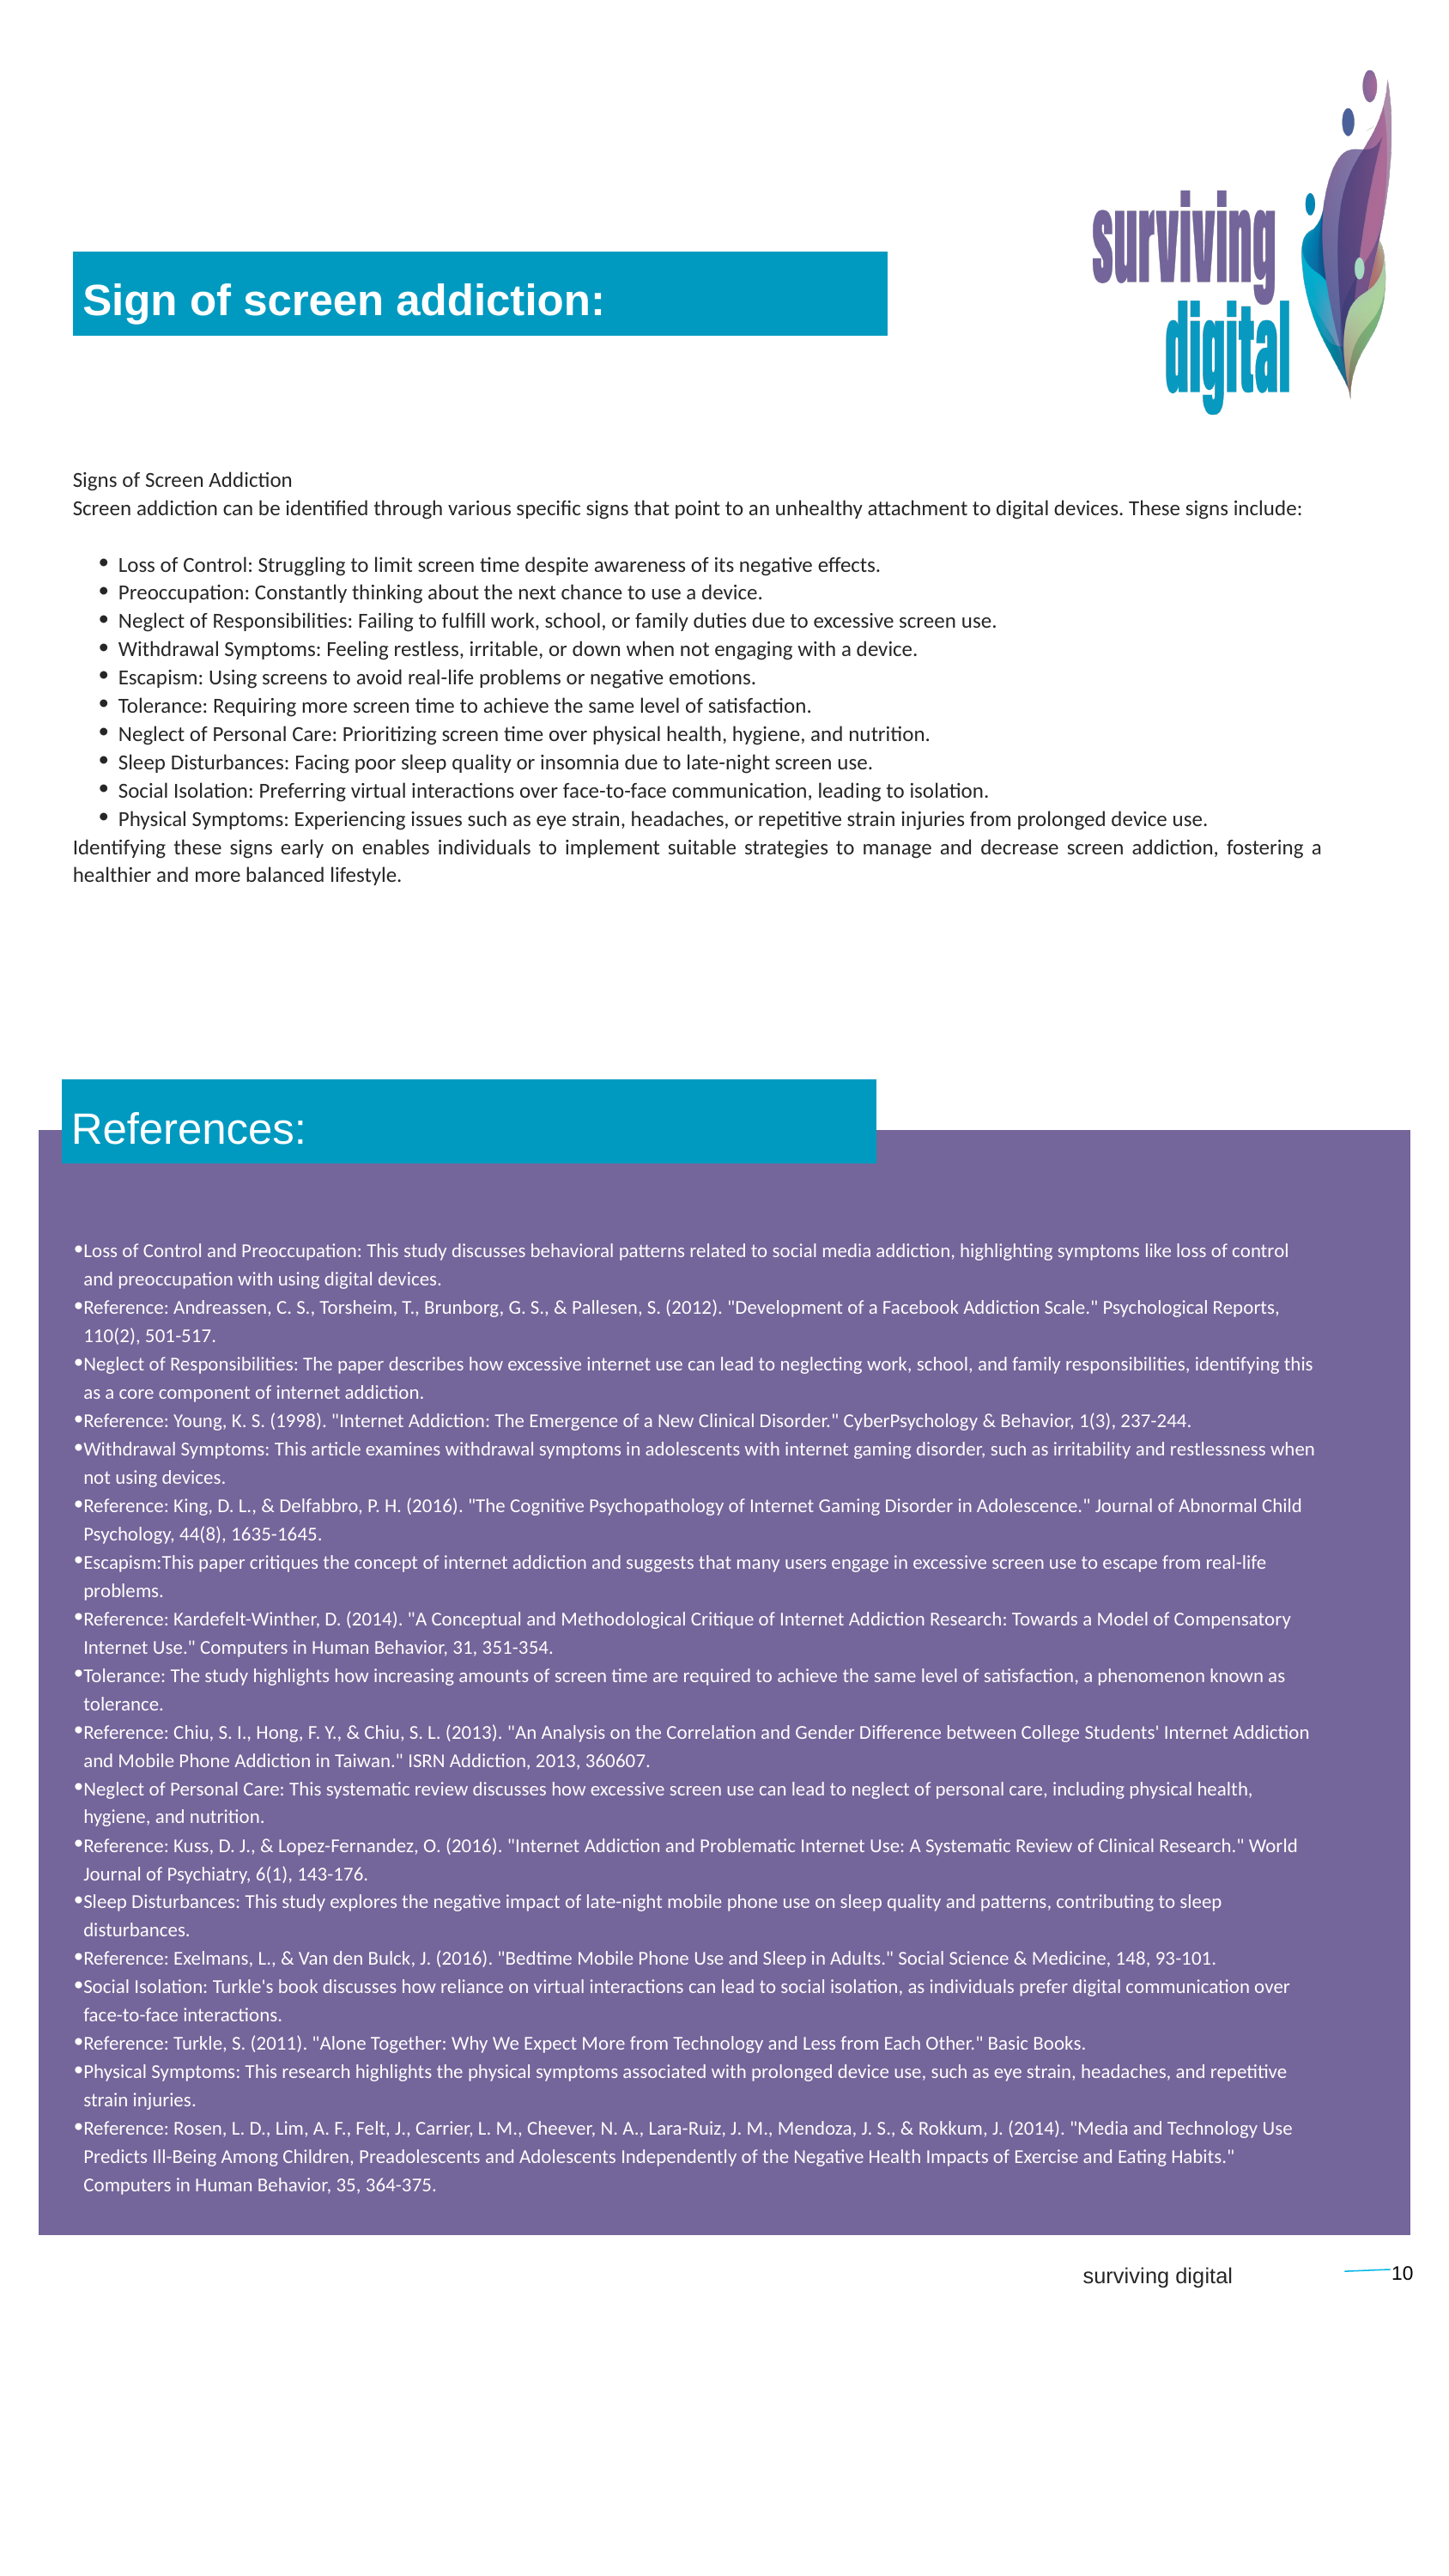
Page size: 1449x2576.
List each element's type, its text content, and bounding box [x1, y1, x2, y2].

text_box 10 [1385, 2256, 1420, 2285]
text_box surviving digital [1082, 2256, 1449, 2288]
text_box [1082, 46, 1402, 438]
text_box [38, 1130, 1410, 2235]
text_box Signs of Screen Addiction Screen addiction can be identified through various specific signs that point to an unhealthy attachment to digital devices. These signs include: Loss of Control: Struggling to limit screen time despite awareness of its negative effects. Preoccupation: Constantly thinking about the next chance to use a device. Neglect of Responsibilities: Failing to fulfill work, school, or family duties due to excessive screen use. Withdrawal Symptoms: Feeling restless, irritable, or down when not engaging with a device. Escapism: Using screens to avoid real-life problems or negative emotions. Tolerance: Requiring more screen time to achieve the same level of satisfaction. Neglect of Personal Care: Prioritizing screen time over physical health, hygiene, and nutrition. Sleep Disturbances: Facing poor sleep quality or insomnia due to late-night screen use. Social Isolation: Preferring virtual interactions over face-to-face communication, leading to isolation. Physical Symptoms: Experiencing issues such as eye strain, headaches, or repetitive strain injuries from prolonged device use. Identifying these signs early on enables individuals to implement suitable strategies to manage and decrease screen addiction, fostering a healthier and more balanced lifestyle. [72, 380, 1325, 887]
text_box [61, 1078, 876, 1164]
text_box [72, 251, 888, 336]
text_box Loss of Control and Preoccupation: This study discusses behavioral patterns related to social media addiction, highlighting symptoms like loss of control and preoccupation with using digital devices. Reference: Andreassen, C. S., Torsheim, T., Brunborg, G. S., & Pallesen, S. (2012). "Development of a Facebook Addiction Scale." Psychological Reports, 110(2), 501-517. Neglect of Responsibilities: The paper describes how excessive internet use can lead to neglecting work, school, and family responsibilities, identifying this as a core component of internet addiction. Reference: Young, K. S. (1998). "Internet Addiction: The Emergence of a New Clinical Disorder." CyberPsychology & Behavior, 1(3), 237-244. Withdrawal Symptoms: This article examines withdrawal symptoms in adolescents with internet gaming disorder, such as irritability and restlessness when not using devices. Reference: King, D. L., & Delfabbro, P. H. (2016). "The Cognitive Psychopathology of Internet Gaming Disorder in Adolescence." Journal of Abnormal Child Psychology, 44(8), 1635-1645. Escapism:This paper critiques the concept of internet addiction and suggests that many users engage in excessive screen use to escape from real-life problems. Reference: Kardefelt-Winther, D. (2014). "A Conceptual and Methodological Critique of Internet Addiction Research: Towards a Model of Compensatory Internet Use." Computers in Human Behavior, 31, 351-354. Tolerance: The study highlights how increasing amounts of screen time are required to achieve the same level of satisfaction, a phenomenon known as tolerance. Reference: Chiu, S. I., Hong, F. Y., & Chiu, S. L. (2013). "An Analysis on the Correlation and Gender Difference between College Students' Internet Addiction and Mobile Phone Addiction in Taiwan." ISRN Addiction, 2013, 360607. Neglect of Personal Care: This systematic review discusses how excessive screen use can lead to neglect of personal care, including physical health, hygiene, and nutrition. Reference: Kuss, D. J., & Lopez-Fernandez, O. (2016). "Internet Addiction and Problematic Internet Use: A Systematic Review of Clinical Research." World Journal of Psychiatry, 6(1), 143-176. Sleep Disturbances: This study explores the negative impact of late-night mobile phone use on sleep quality and patterns, contributing to sleep disturbances. Reference: Exelmans, L., & Van den Bulck, J. (2016). "Bedtime Mobile Phone Use and Sleep in Adults." Social Science & Medicine, 148, 93-101. Social Isolation: Turkle's book discusses how reliance on virtual interactions can lead to social isolation, as individuals prefer digital communication over face-to-face interactions. Reference: Turkle, S. (2011). "Alone Together: Why We Expect More from Technology and Less from Each Other." Basic Books. Physical Symptoms: This research highlights the physical symptoms associated with prolonged device use, such as eye strain, headaches, and repetitive strain injuries. Reference: Rosen, L. D., Lim, A. F., Felt, J., Carrier, L. M., Cheever, N. A., Lara-Ruiz, J. M., Mendoza, J. S., & Rokkum, J. (2014). "Media and Technology Use Predicts Ill-Being Among Children, Preadolescents and Adolescents Independently of the Negative Health Impacts of Exercise and Eating Habits." Computers in Human Behavior, 35, 364-375. [61, 1233, 1325, 2230]
